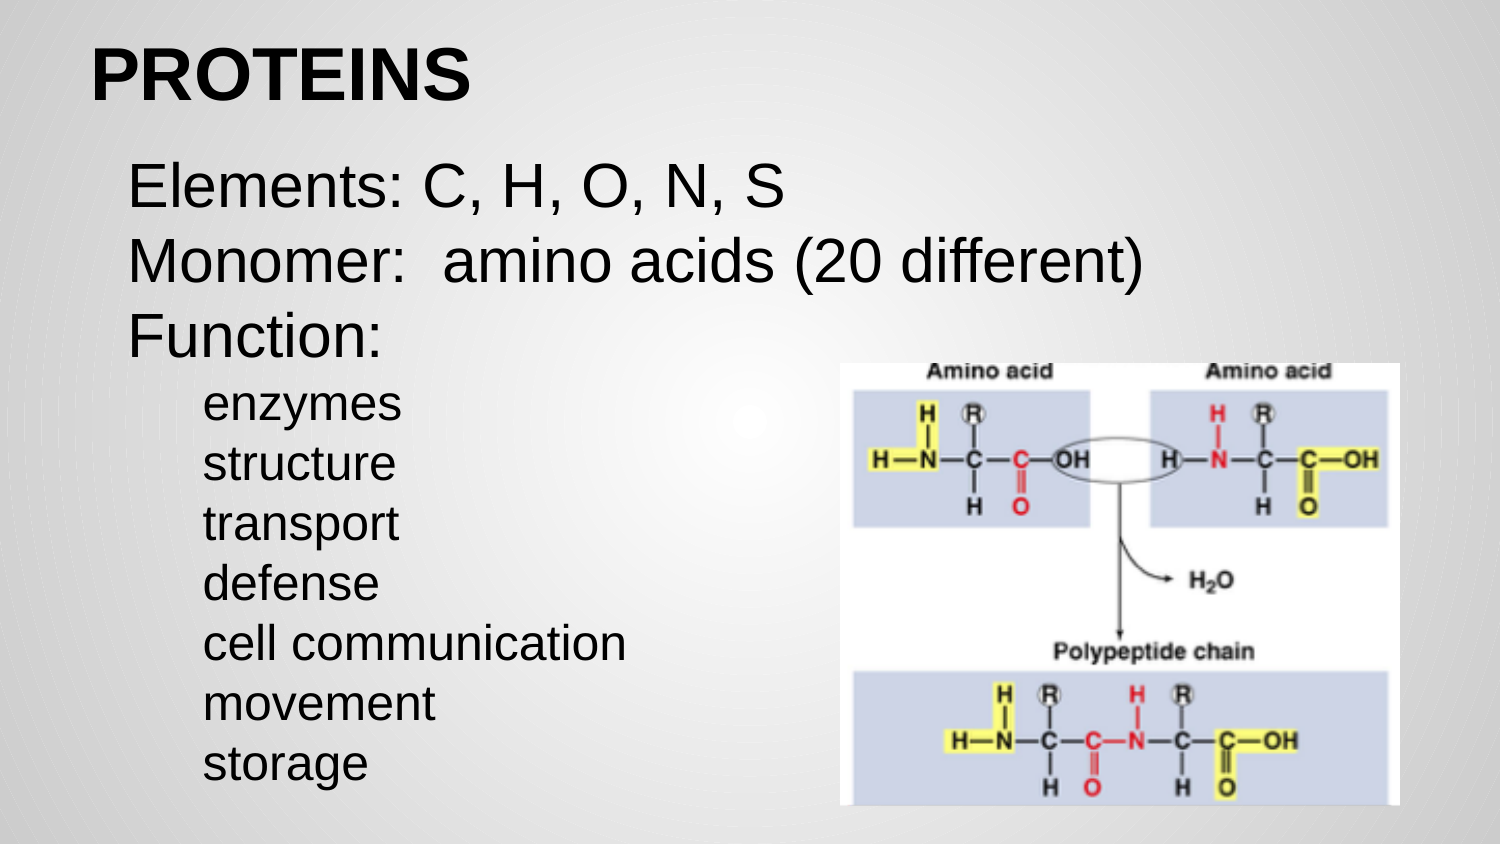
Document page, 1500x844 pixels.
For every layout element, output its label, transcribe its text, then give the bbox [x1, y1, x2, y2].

list Elements: C, H, O, N, S Monomer: amino acids (20 different) Function: enzymes structure transport defense cell communication movement storage [75, 130, 1425, 808]
picture [840, 362, 1400, 809]
title PROTEINS [75, 0, 1425, 130]
